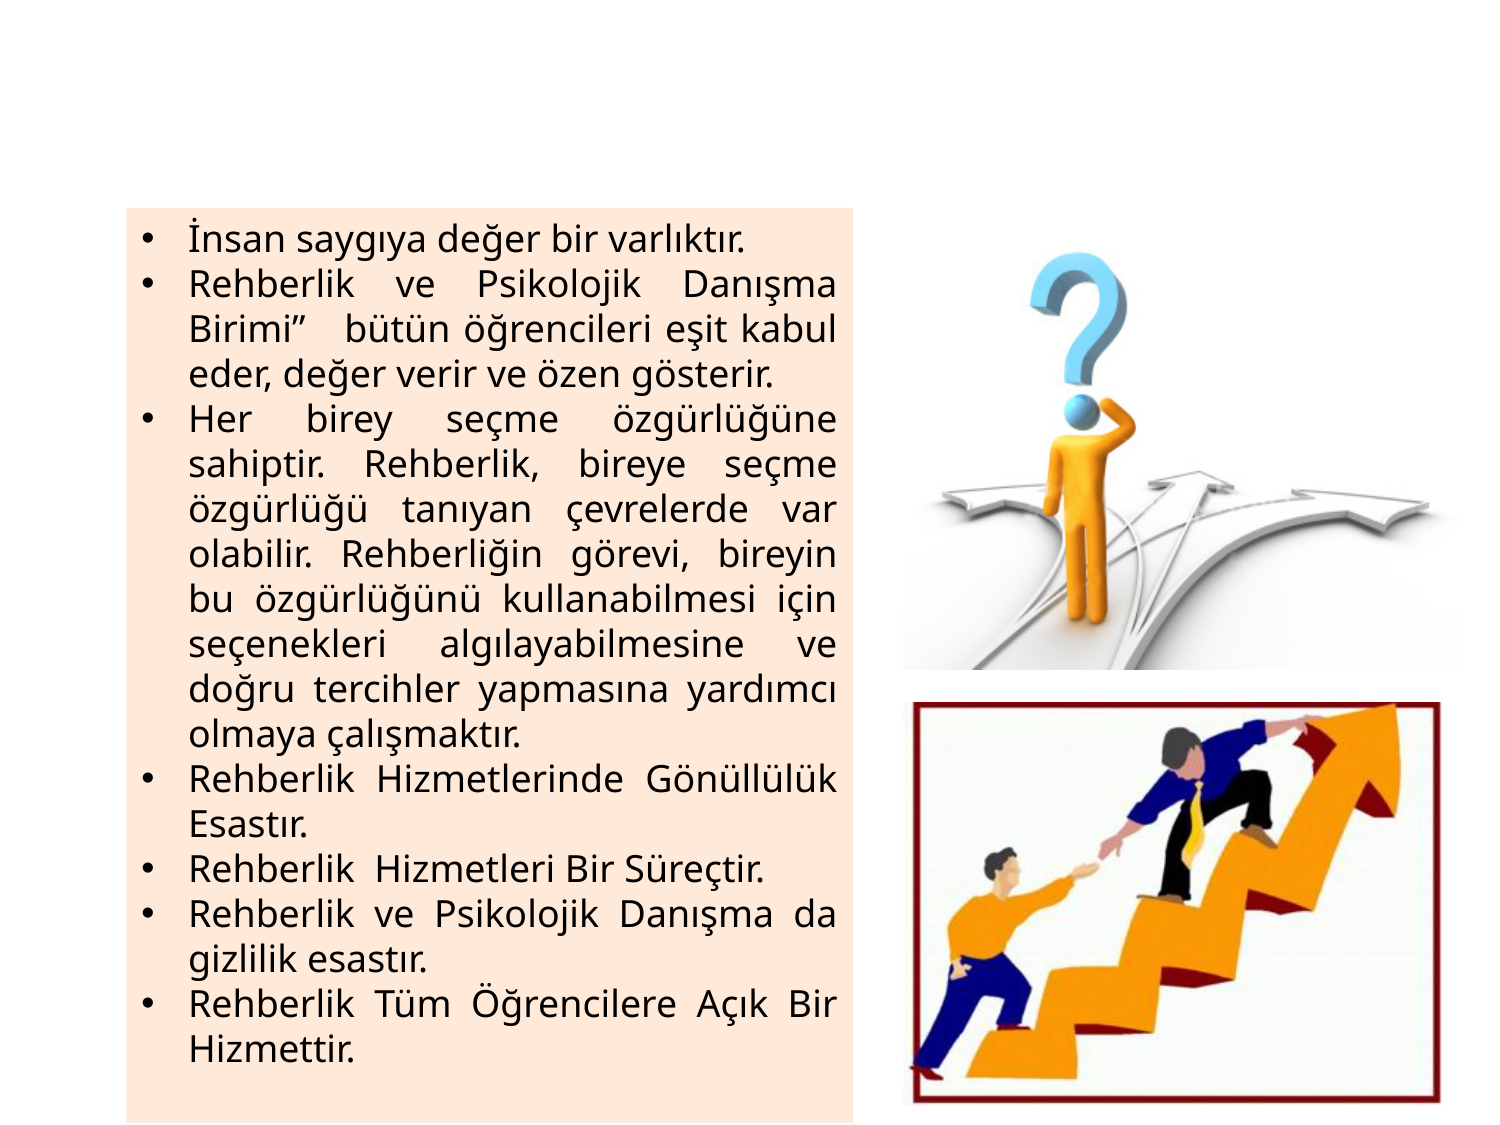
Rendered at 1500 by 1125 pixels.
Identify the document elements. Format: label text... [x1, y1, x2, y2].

text_box İnsan saygıya değer bir varlıktır. Rehberlik ve Psikolojik Danışma Birimi” bütün öğrencileri eşit kabul eder, değer verir ve özen gösterir. Her birey seçme özgürlüğüne sahiptir. Rehberlik, bireye seçme özgürlüğü tanıyan çevrelerde var olabilir. Rehberliğin görevi, bireyin bu özgürlüğünü kullanabilmesi için seçenekleri algılayabilmesine ve doğru tercihler yapmasına yardımcı olmaya çalışmaktır. Rehberlik Hizmetlerinde Gönüllülük Esastır. Rehberlik Hizmetleri Bir Süreçtir. Rehberlik ve Psikolojik Danışma da gizlilik esastır. Rehberlik Tüm Öğrencilere Açık Bir Hizmettir. [126, 207, 853, 1123]
picture [903, 224, 1460, 670]
picture [903, 702, 1442, 1106]
